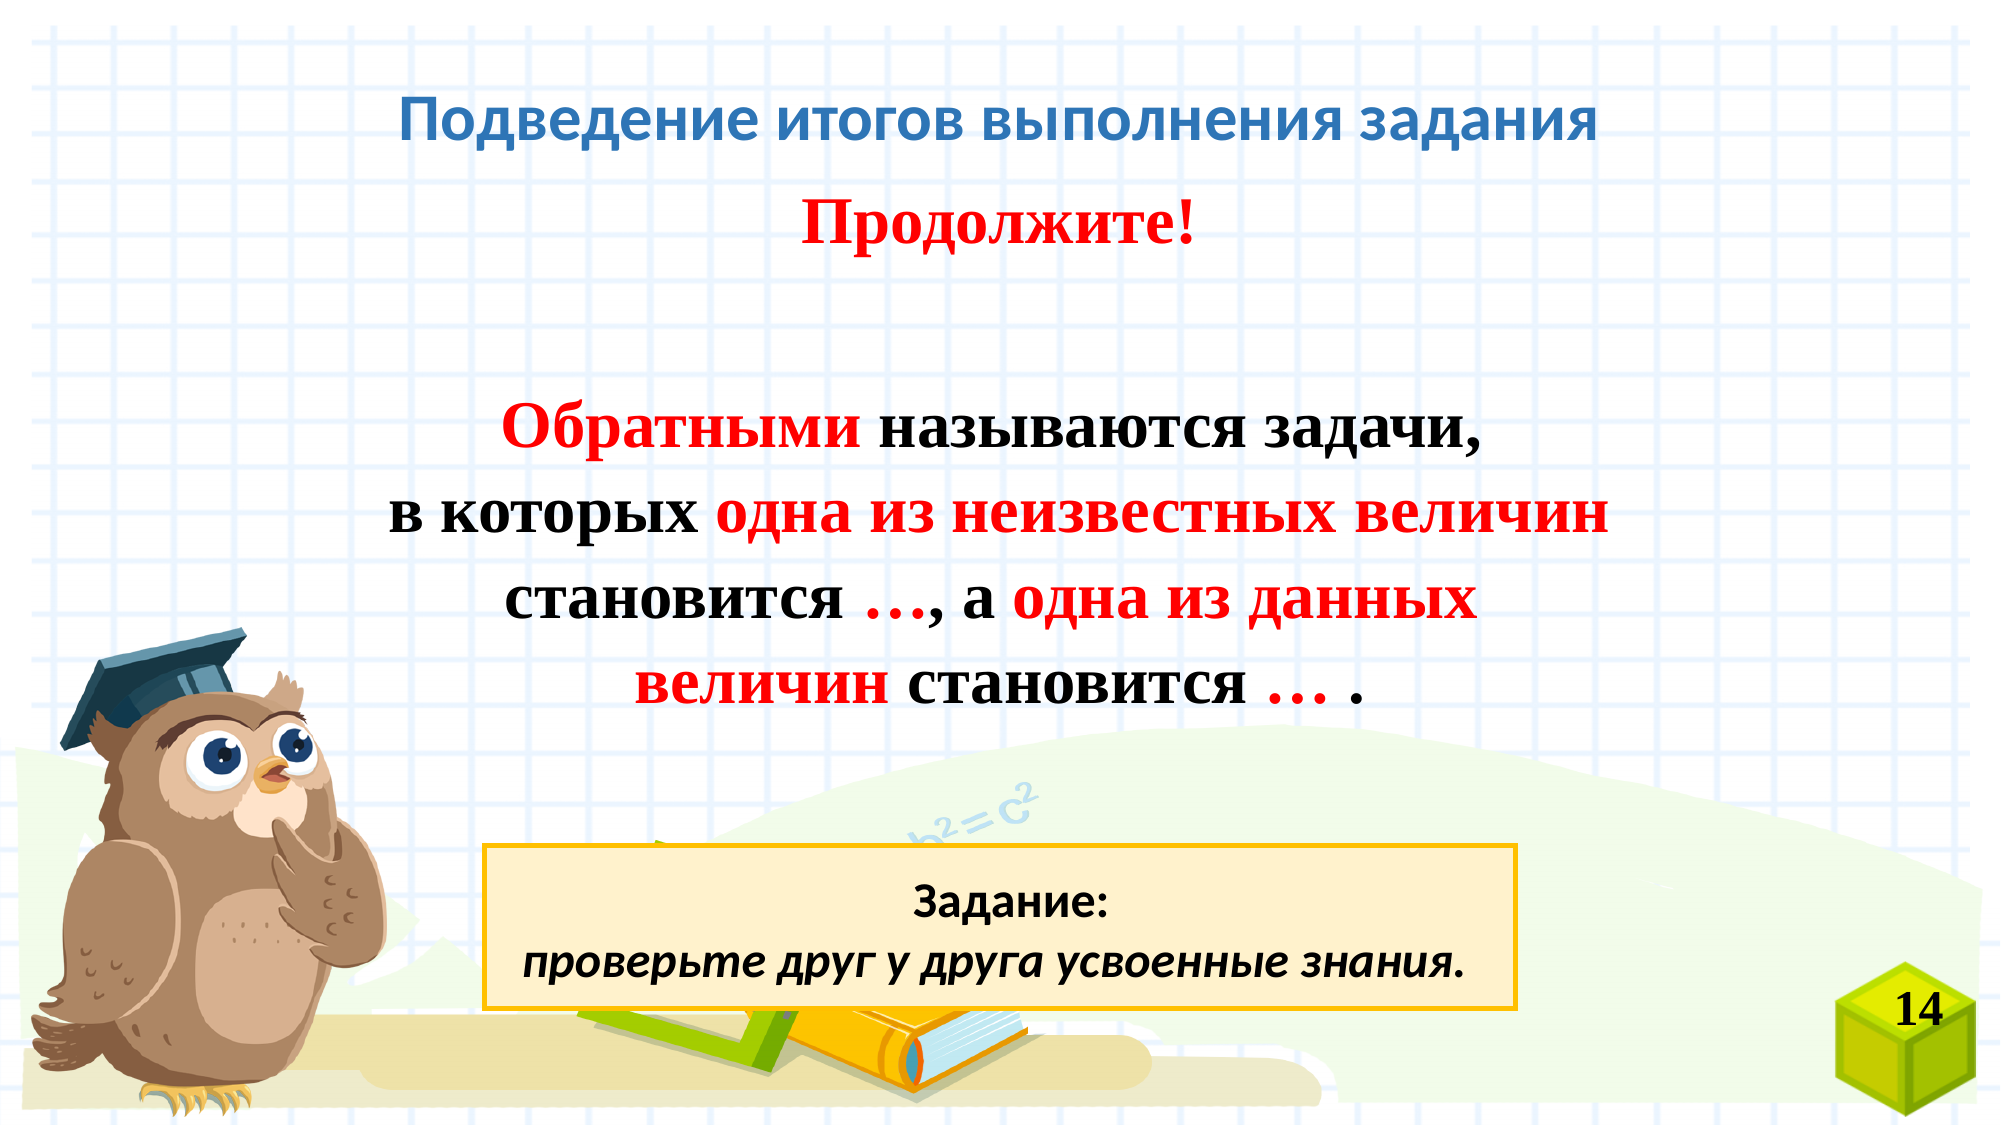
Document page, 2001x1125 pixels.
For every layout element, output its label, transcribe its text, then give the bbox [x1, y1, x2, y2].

picture [0, 0, 2001, 1125]
text_box Задание: проверьте друг у друга усвоенные знания. [484, 845, 1516, 1009]
text_box Подведение итогов выполнения задания Продолжите! Обратными называются задачи, в которых одна из неизвестных величин становится …, а одна из данных величин становится … . [255, 61, 1745, 725]
text_box [74, 53, 1814, 159]
